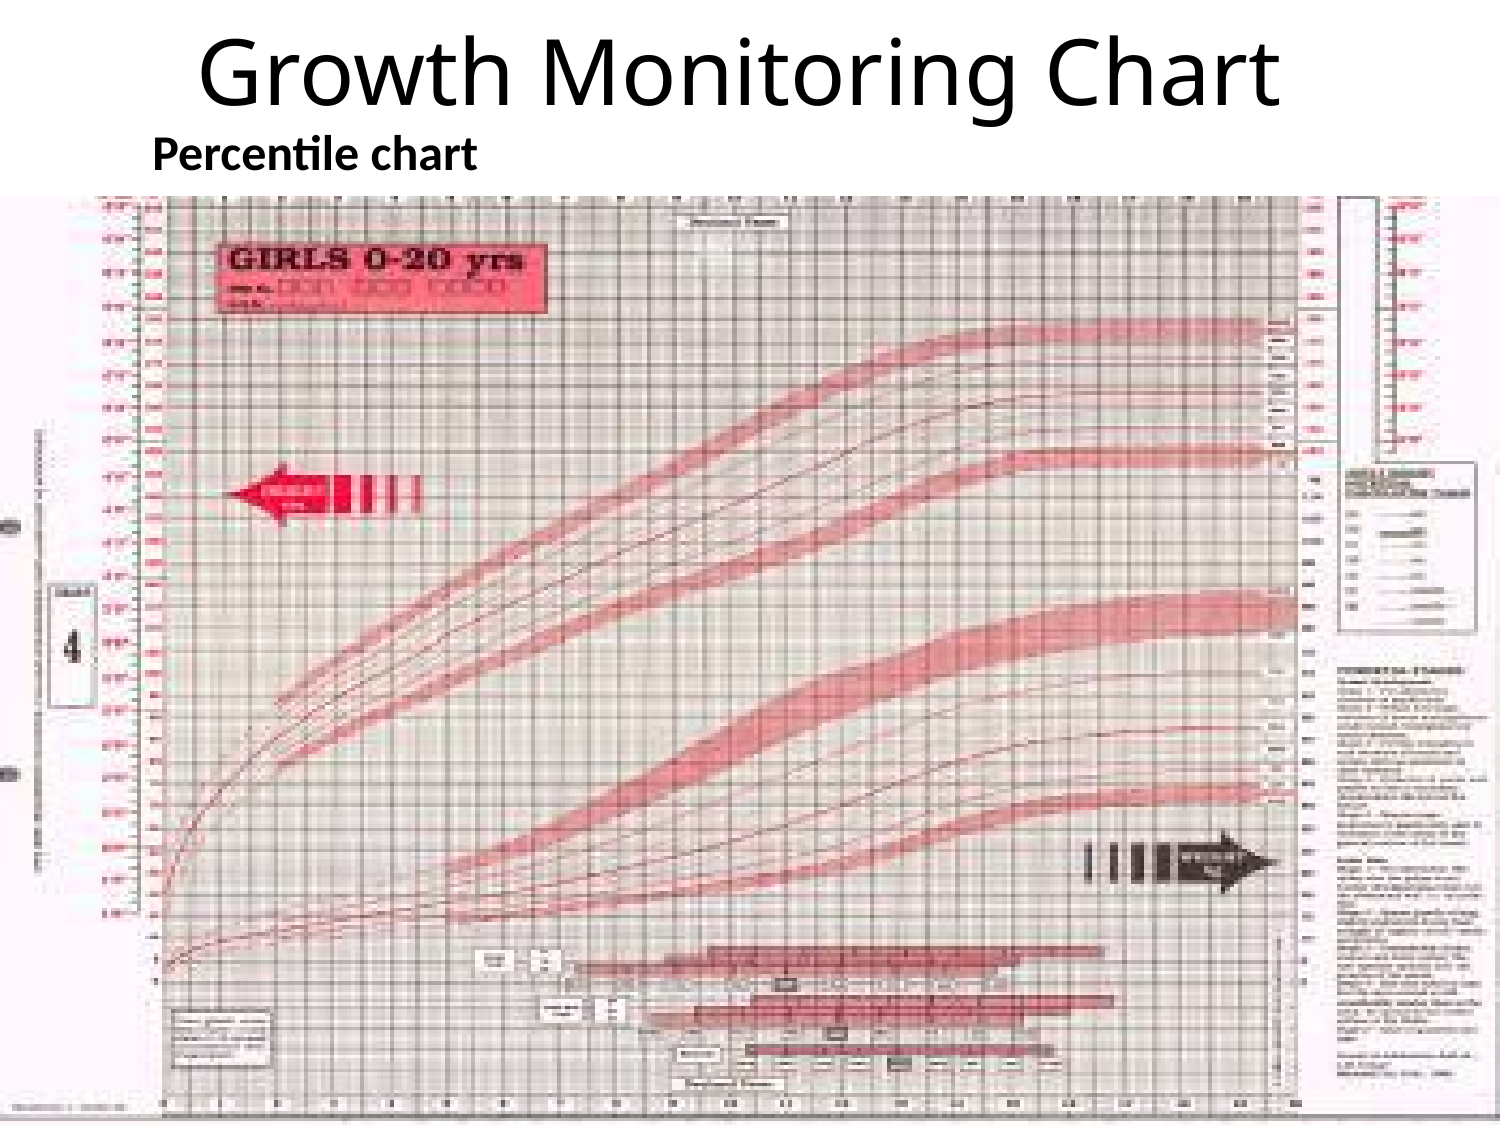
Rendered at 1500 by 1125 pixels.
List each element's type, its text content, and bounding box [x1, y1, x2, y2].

picture [0, 195, 1500, 1125]
list Percentile chart [137, 112, 1413, 194]
title Growth Monitoring Chart [112, 0, 1388, 150]
